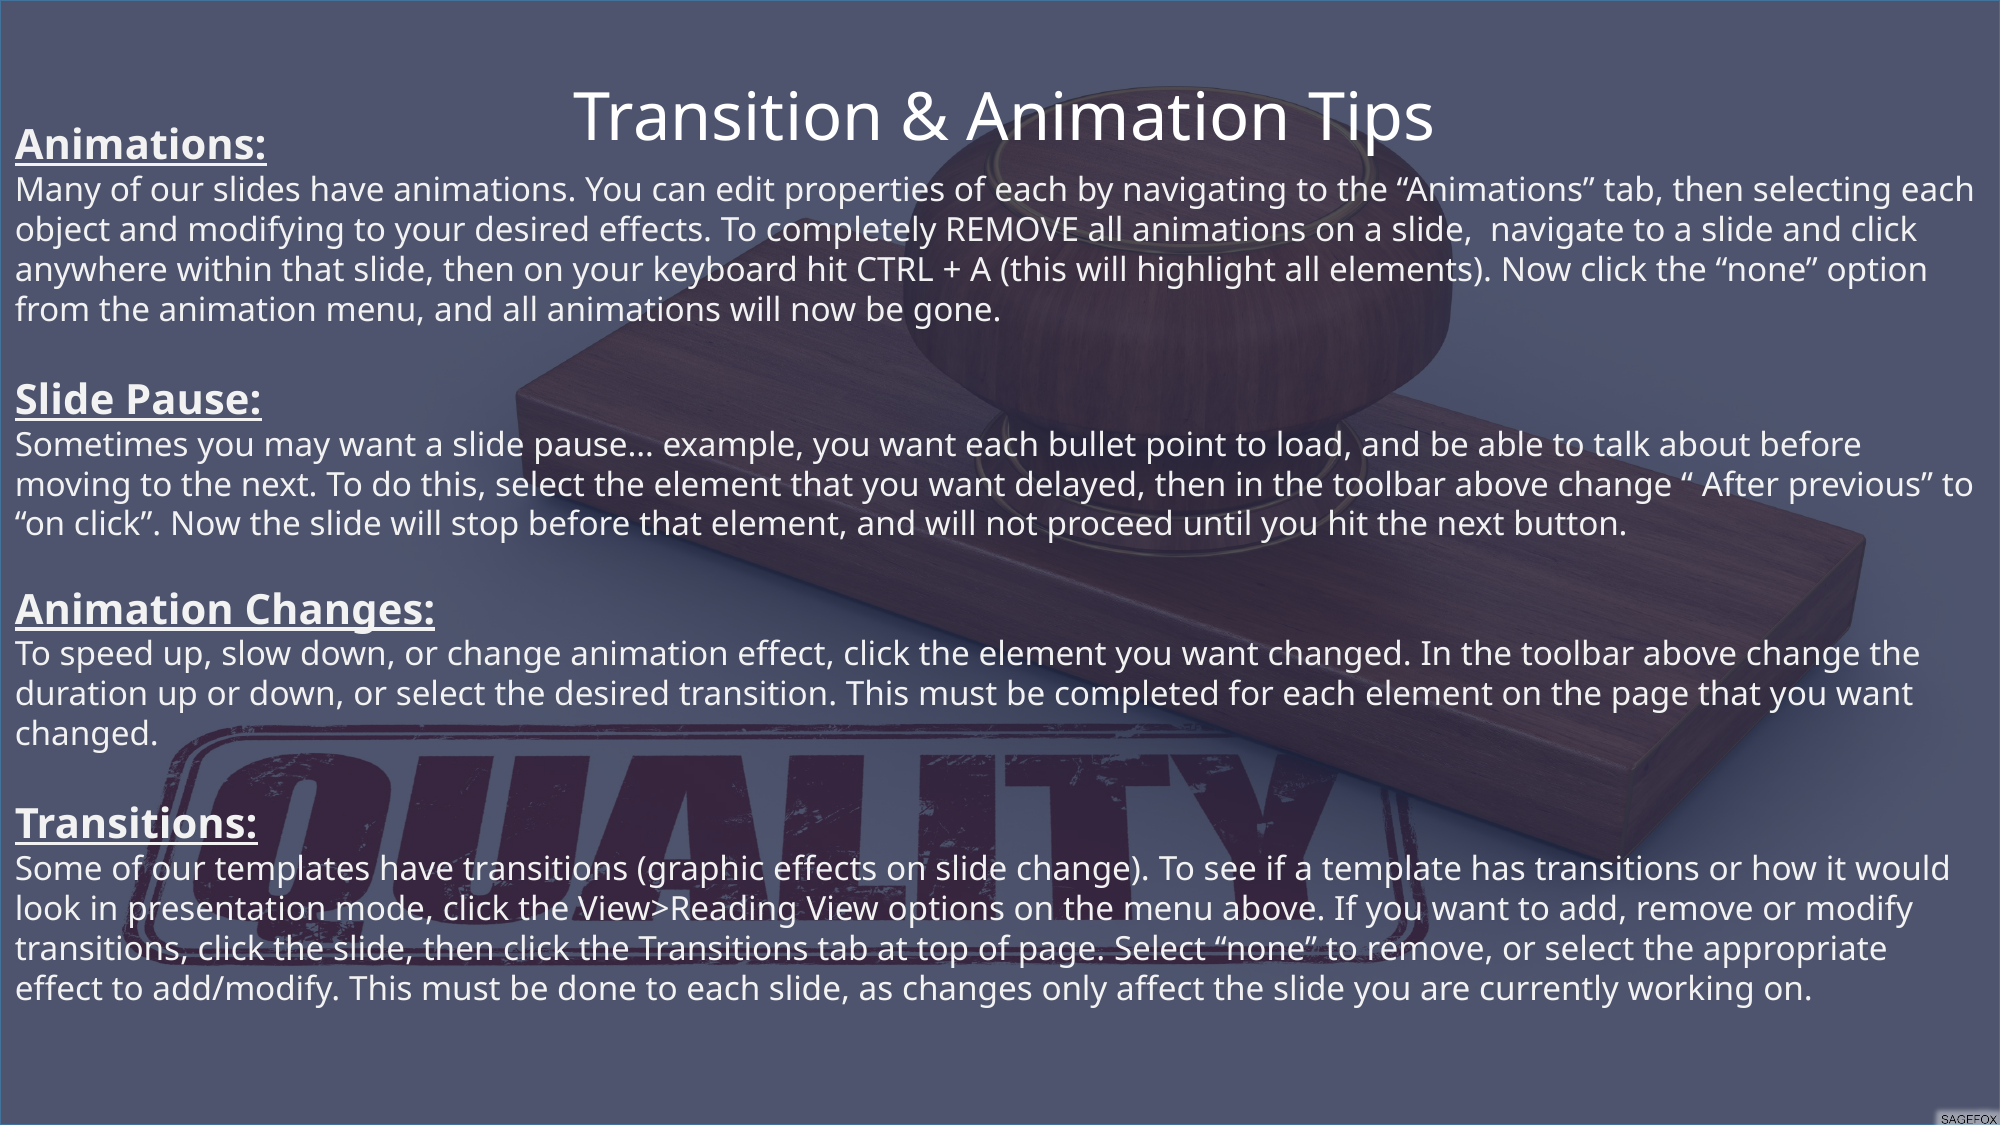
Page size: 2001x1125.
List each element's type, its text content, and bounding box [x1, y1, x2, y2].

picture [1938, 1114, 1999, 1125]
text_box Animations: Many of our slides have animations. You can edit properties of each by navigating to the “Animations” tab, then selecting each object and modifying to your desired effects. To completely REMOVE all animations on a slide, navigate to a slide and click anywhere within that slide, then on your keyboard hit CTRL + A (this will highlight all elements). Now click the “none” option from the animation menu, and all animations will now be gone. Slide Pause: Sometimes you may want a slide pause… example, you want each bullet point to load, and be able to talk about before moving to the next. To do this, select the element that you want delayed, then in the toolbar above change “ After previous” to “on click”. Now the slide will stop before that element, and will not proceed until you hit the next button. Animation Changes: To speed up, slow down, or change animation effect, click the element you want changed. In the toolbar above change the duration up or down, or select the desired transition. This must be completed for each element on the page that you want changed. Transitions: Some of our templates have transitions (graphic effects on slide change). To see if a template has transitions or how it would look in presentation mode, click the View>Reading View options on the menu above. If you want to add, remove or modify transitions, click the slide, then click the Transitions tab at top of page. Select “none” to remove, or select the appropriate effect to add/modify. This must be done to each slide, as changes only affect the slide you are currently working on. [0, 0, 2000, 1125]
title Transition & Animation Tips [477, 59, 1532, 177]
